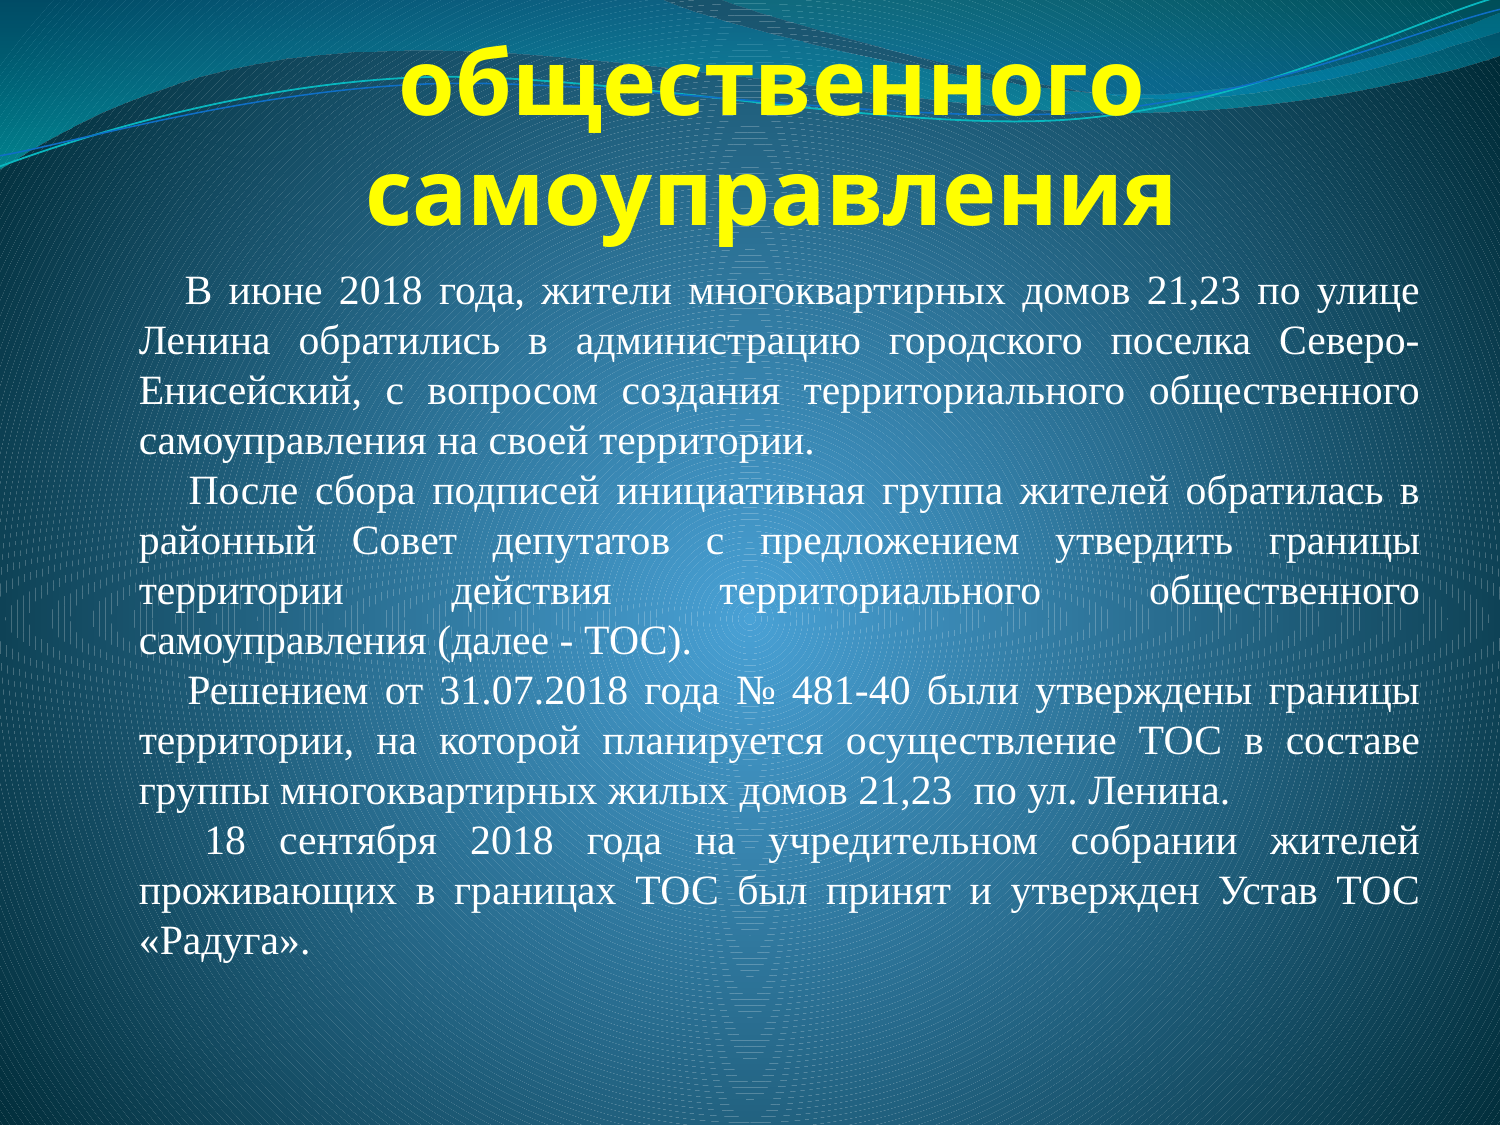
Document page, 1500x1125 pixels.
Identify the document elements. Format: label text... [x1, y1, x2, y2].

text_box В июне 2018 года, жители многоквартирных домов 21,23 по улице Ленина обратились в администрацию городского поселка Северо-Енисейский, с вопросом создания территориального общественного самоуправления на своей территории. После сбора подписей инициативная группа жителей обратилась в районный Совет депутатов с предложением утвердить границы территории действия территориального общественного самоуправления (далее - ТОС). Решением от 31.07.2018 года № 481-40 были утверждены границы территории, на которой планируется осуществление ТОС в составе группы многоквартирных жилых домов 21,23 по ул. Ленина. 18 сентября 2018 года на учредительном собрании жителей проживающих в границах ТОС был принят и утвержден Устав ТОС «Радуга». [123, 255, 1435, 971]
title Создание территориального общественного самоуправления [64, 19, 1483, 244]
